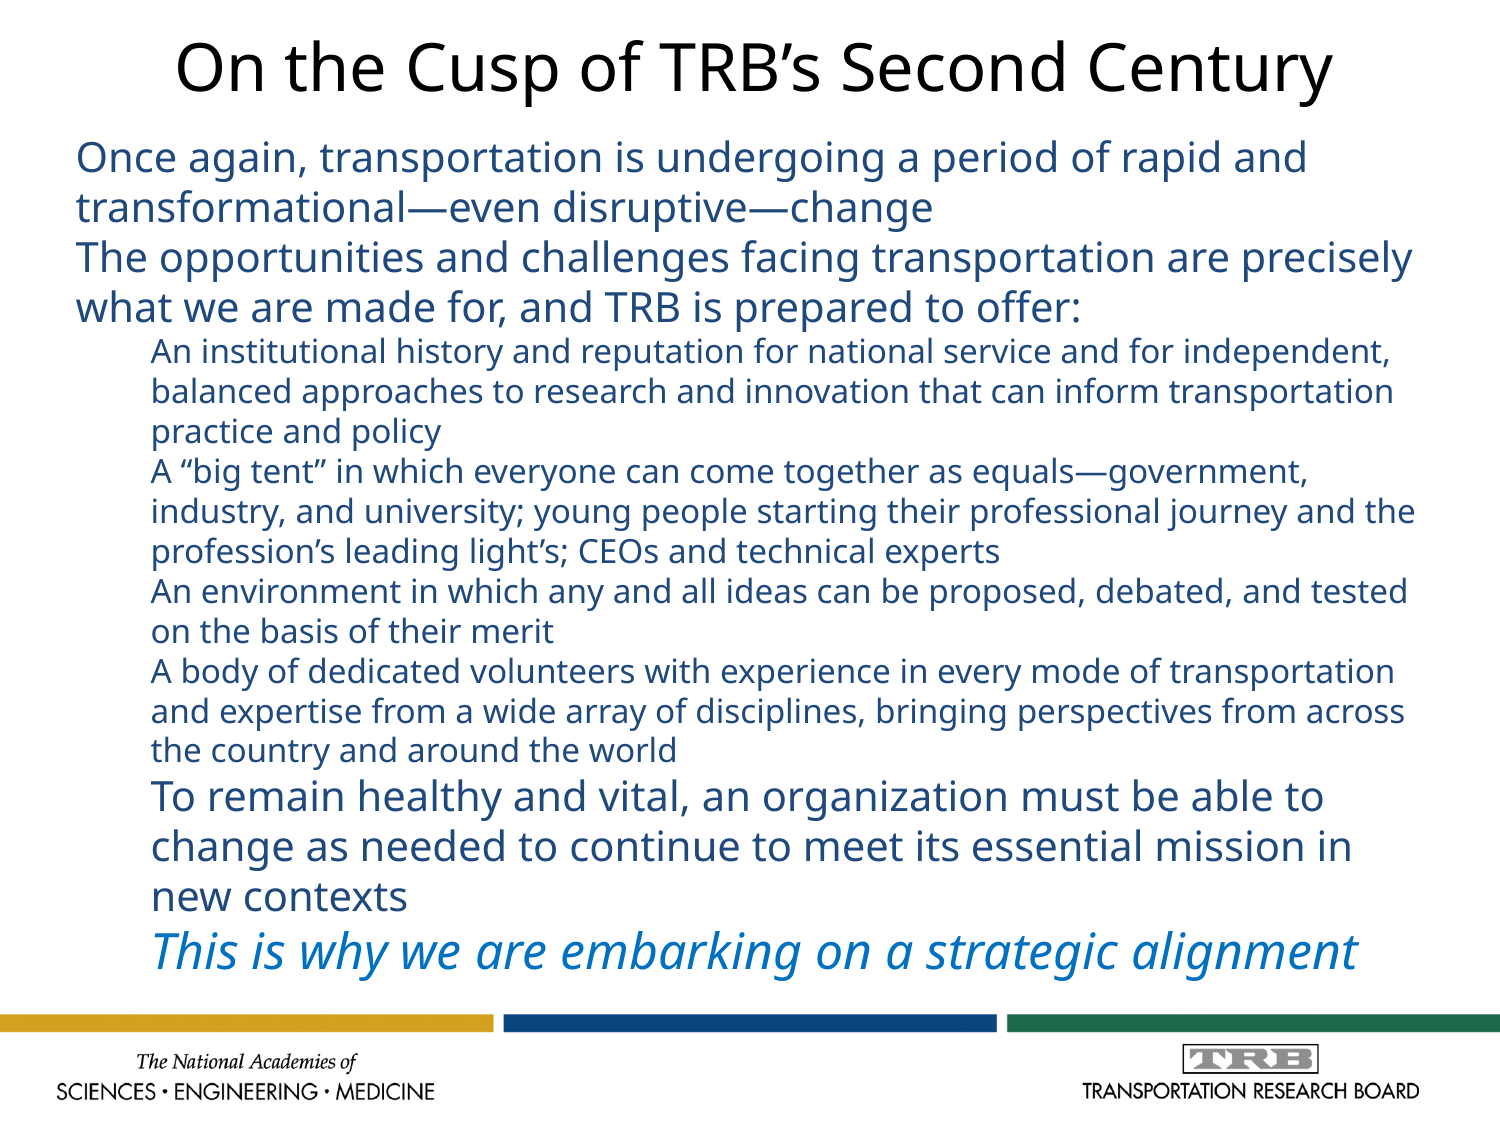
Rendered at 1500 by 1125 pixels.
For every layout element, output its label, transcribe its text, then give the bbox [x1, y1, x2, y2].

picture [0, 999, 1500, 1125]
title On the Cusp of TRB’s Second Century [79, 17, 1430, 111]
list Once again, transportation is undergoing a period of rapid and transformational—even disruptive—change The opportunities and challenges facing transportation are precisely what we are made for, and TRB is prepared to offer: An institutional history and reputation for national service and for independent, balanced approaches to research and innovation that can inform transportation practice and policy A “big tent” in which everyone can come together as equals—government, industry, and university; young people starting their professional journey and the profession’s leading light’s; CEOs and technical experts An environment in which any and all ideas can be proposed, debated, and tested on the basis of their merit A body of dedicated volunteers with experience in every mode of transportation and expertise from a wide array of disciplines, bringing perspectives from across the country and around the world To remain healthy and vital, an organization must be able to change as needed to continue to meet its essential mission in new contexts This is why we are embarking on a strategic alignment [60, 123, 1449, 1000]
